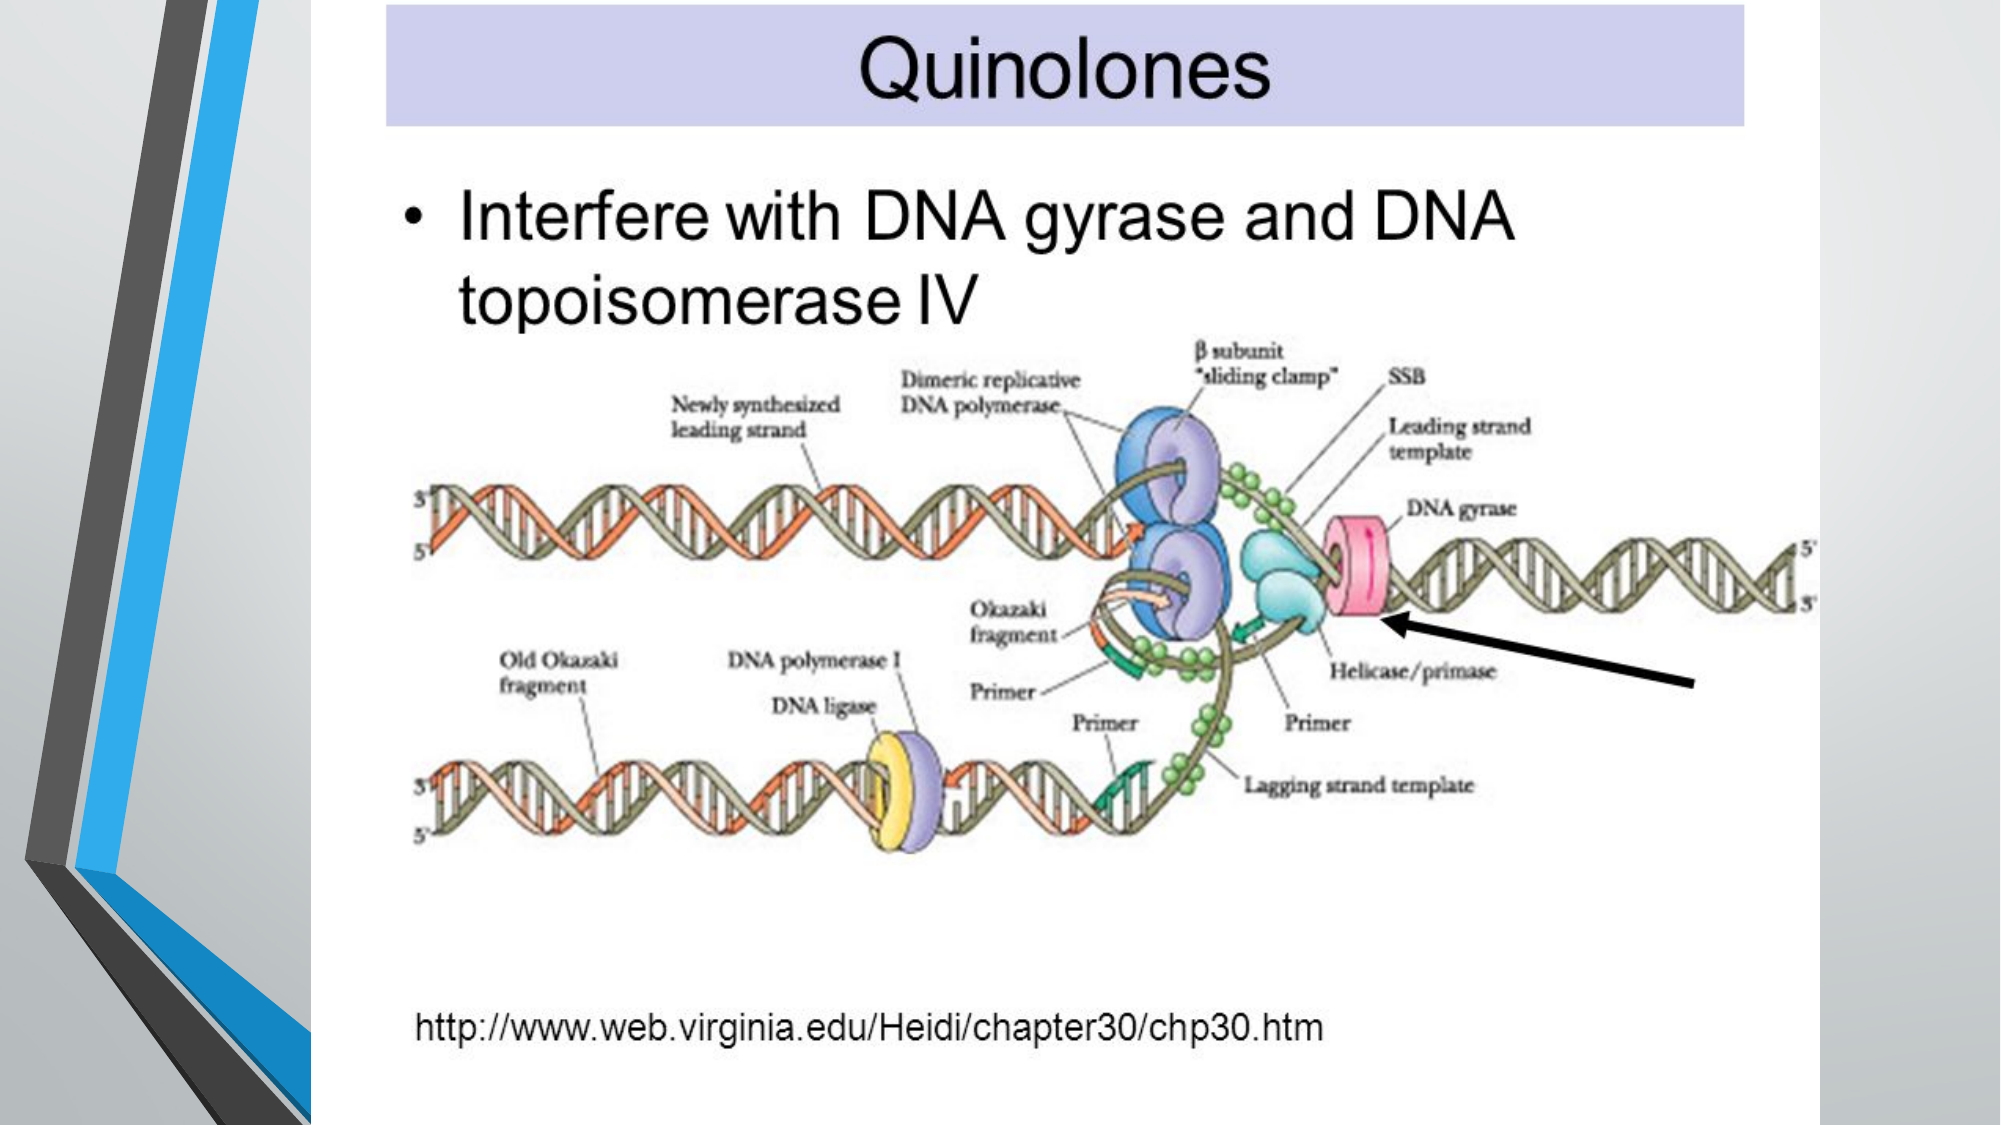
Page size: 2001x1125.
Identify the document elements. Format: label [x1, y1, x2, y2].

list [310, 0, 1820, 1125]
